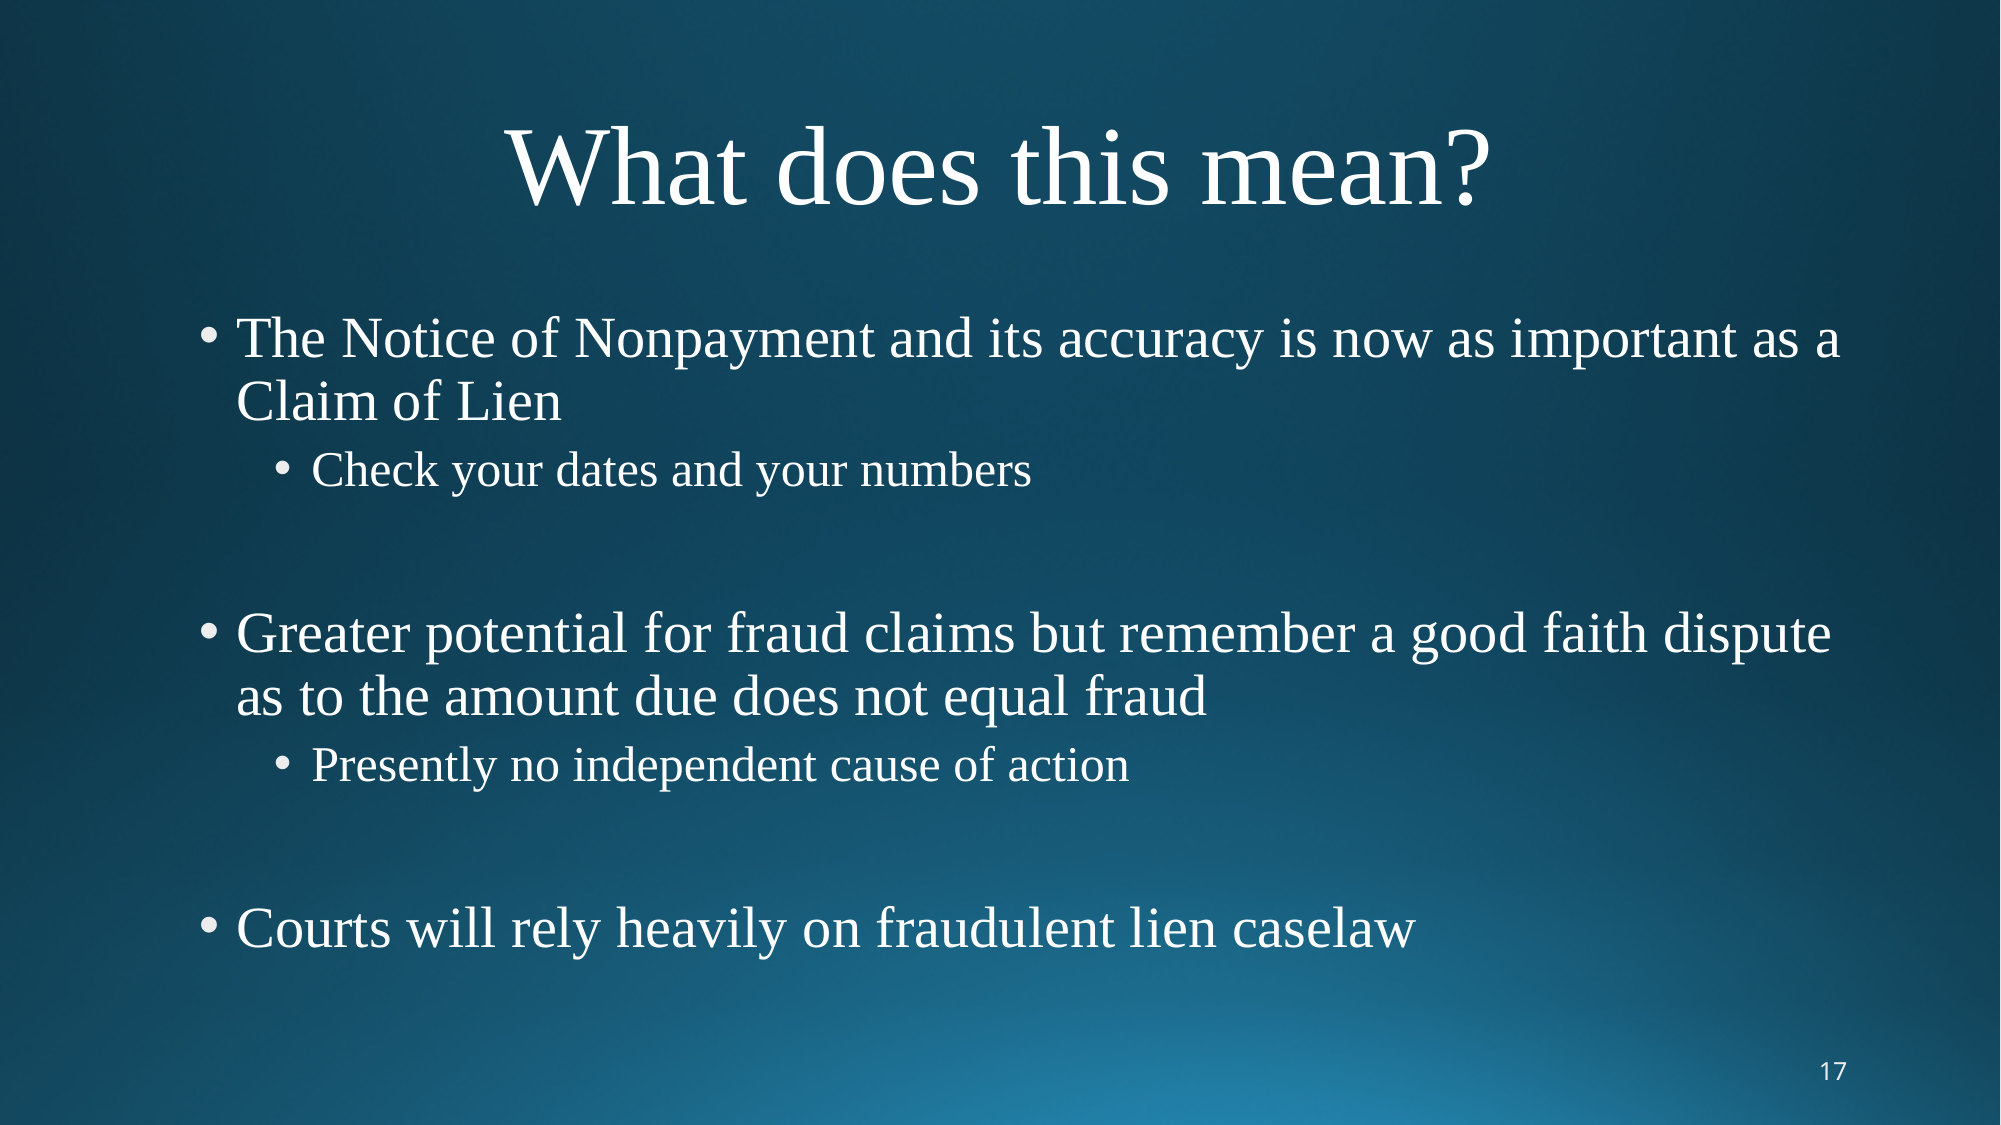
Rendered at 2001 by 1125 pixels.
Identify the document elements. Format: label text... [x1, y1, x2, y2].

slide_number 17 [1412, 1042, 1863, 1103]
picture [0, 0, 2001, 1125]
list The Notice of Nonpayment and its accuracy is now as important as a Claim of Lien Check your dates and your numbers Greater potential for fraud claims but remember a good faith dispute as to the amount due does not equal fraud Presently no independent cause of action Courts will rely heavily on fraudulent lien caselaw [183, 299, 1863, 1014]
title What does this mean? [137, 59, 1863, 278]
